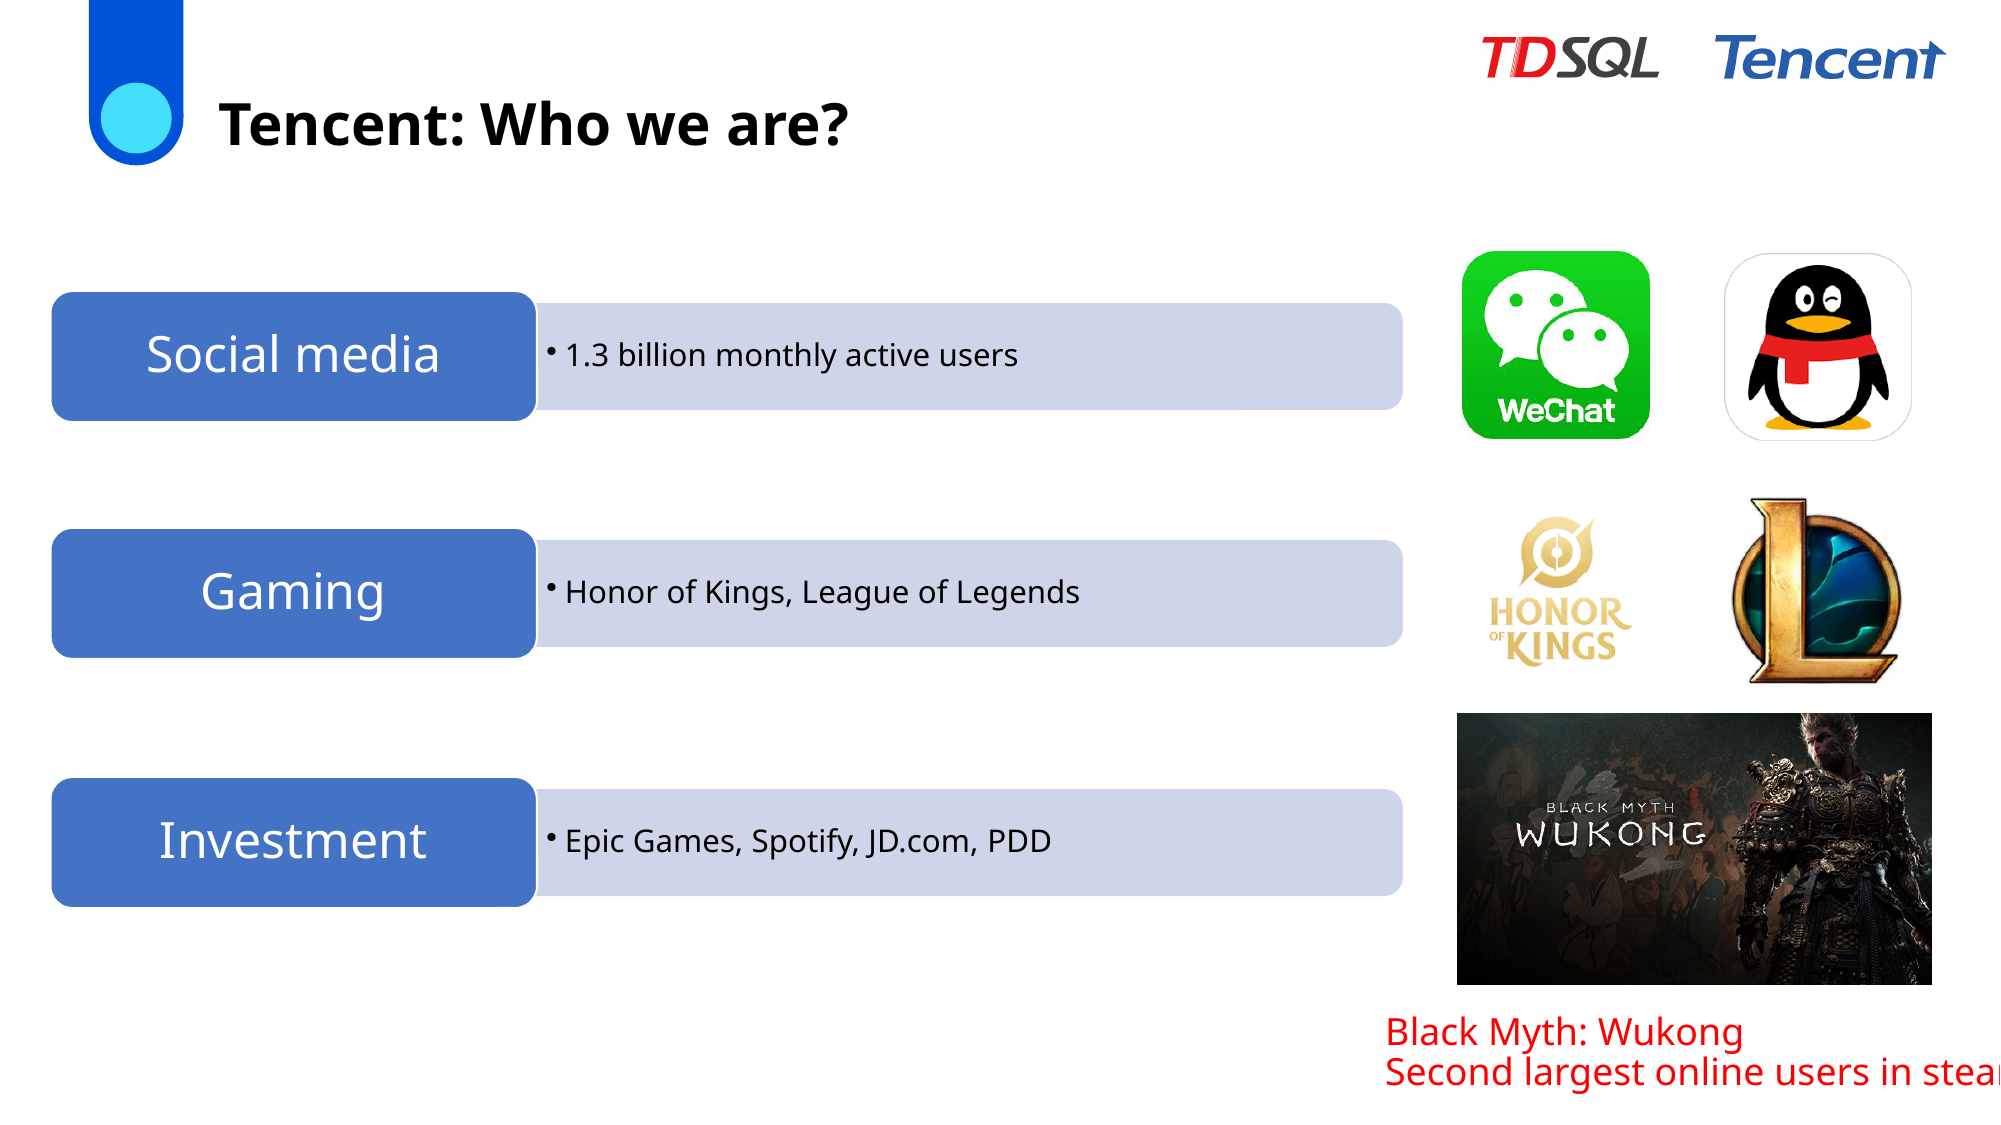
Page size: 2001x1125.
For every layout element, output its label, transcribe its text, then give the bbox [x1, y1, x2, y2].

picture [1724, 253, 1912, 441]
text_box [50, 776, 537, 909]
picture [1715, 35, 1947, 79]
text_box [50, 290, 537, 423]
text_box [537, 540, 1402, 646]
picture [1444, 473, 1932, 985]
picture [1462, 251, 1650, 439]
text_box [88, 0, 184, 166]
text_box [537, 790, 1402, 896]
text_box Tencent: Who we are? [203, 79, 864, 165]
picture [1720, 497, 1908, 685]
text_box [537, 304, 1402, 409]
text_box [50, 527, 537, 659]
picture [1478, 31, 1663, 83]
text_box Black Myth: Wukong Second largest online users in steam [1370, 1005, 2000, 1102]
